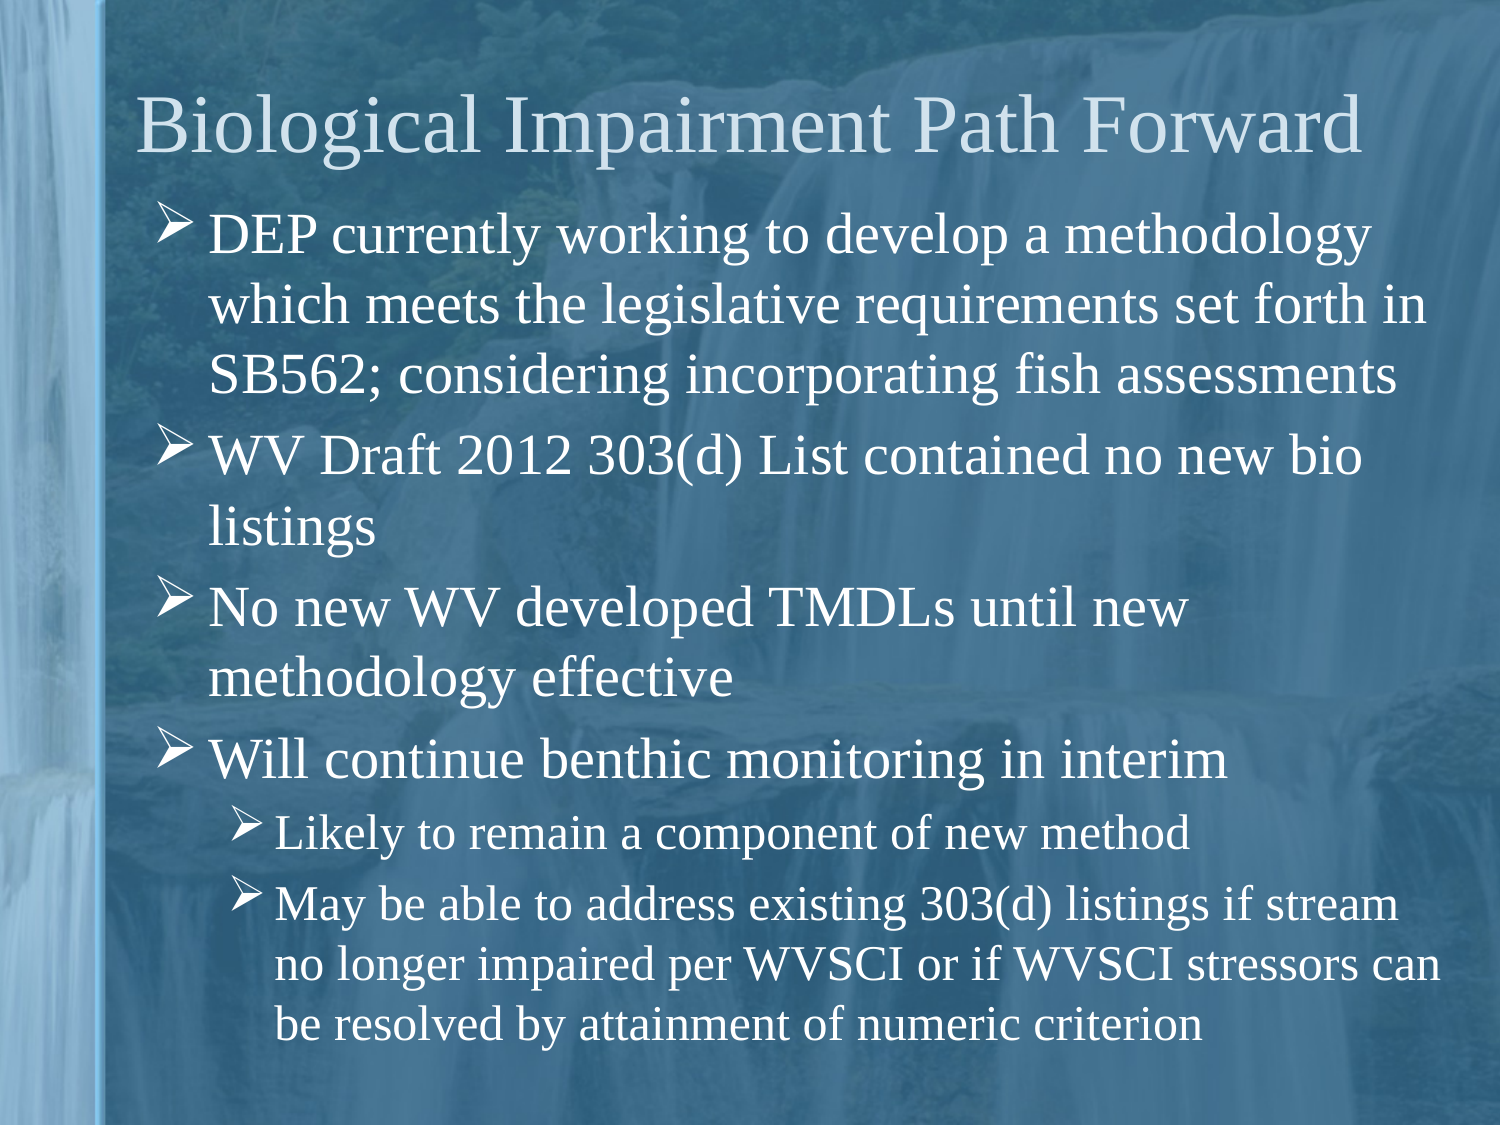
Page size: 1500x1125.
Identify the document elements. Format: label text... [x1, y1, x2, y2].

picture [0, 0, 1500, 1125]
list DEP currently working to develop a methodology which meets the legislative requirements set forth in SB562; considering incorporating fish assessments WV Draft 2012 303(d) List contained no new bio listings No new WV developed TMDLs until new methodology effective Will continue benthic monitoring in interim Likely to remain a component of new method May be able to address existing 303(d) listings if stream no longer impaired per WVSCI or if WVSCI stressors can be resolved by attainment of numeric criterion [137, 187, 1476, 863]
title Biological Impairment Path Forward [112, 24, 1388, 213]
